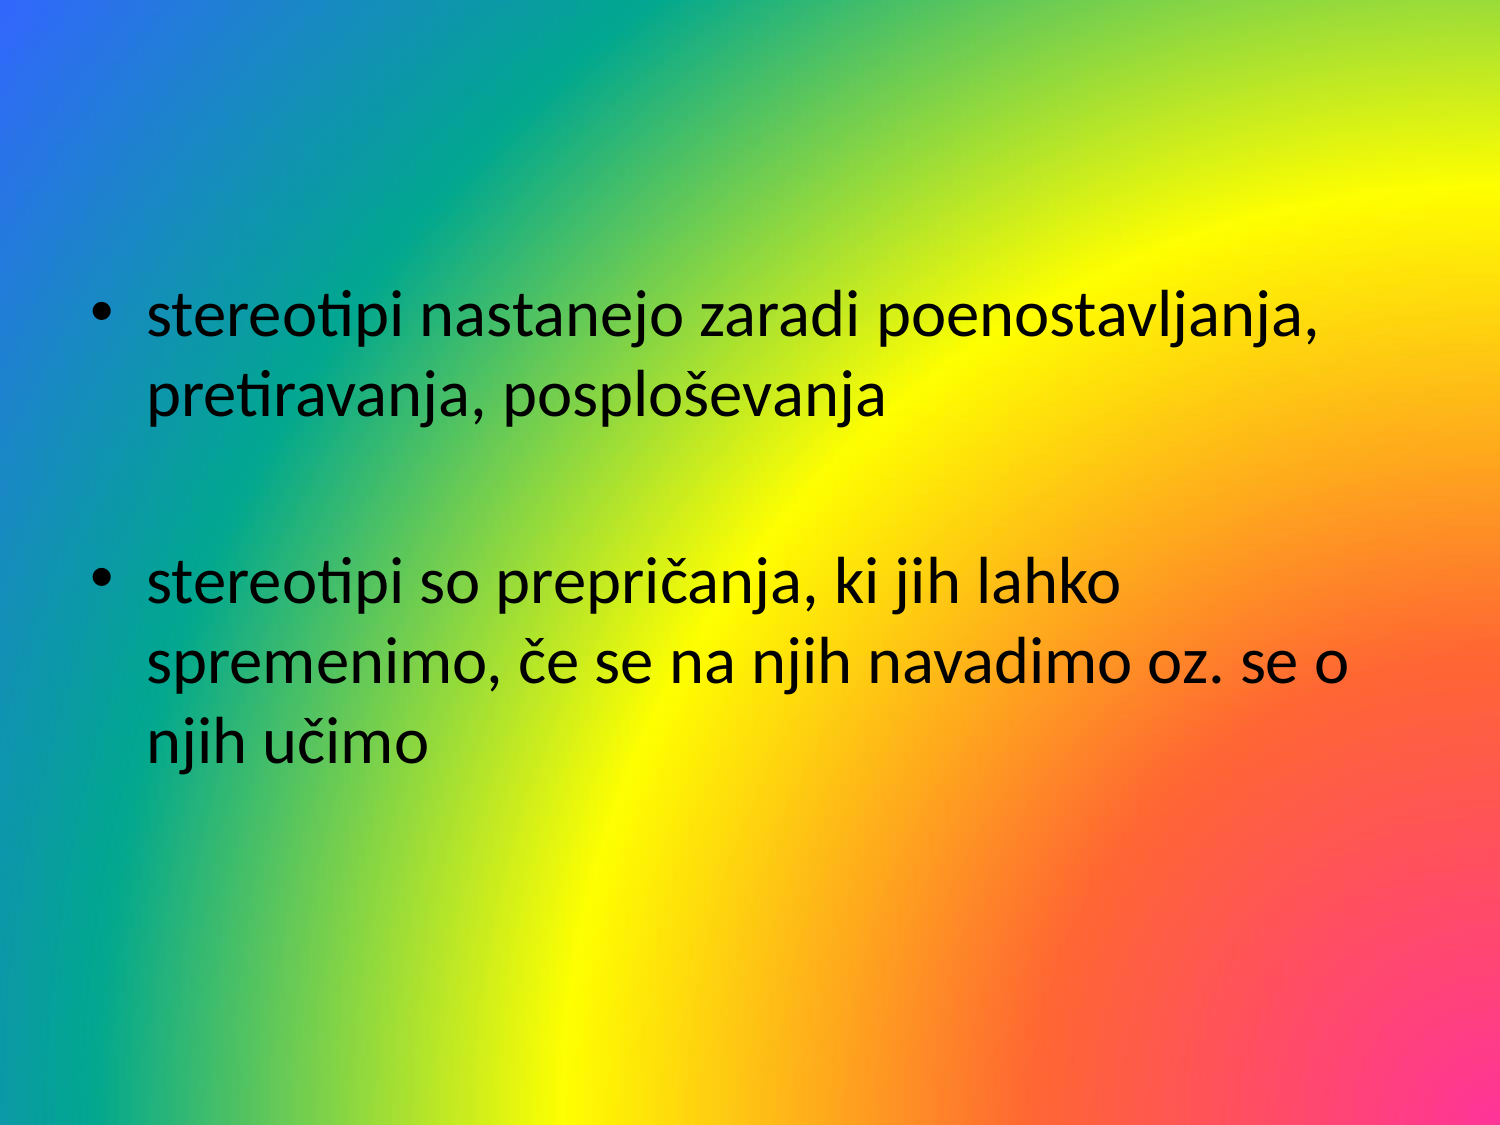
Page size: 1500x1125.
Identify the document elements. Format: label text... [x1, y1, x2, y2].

picture [0, 0, 1500, 1125]
list stereotipi nastanejo zaradi poenostavljanja, pretiravanja, posploševanja stereotipi so prepričanja, ki jih lahko spremenimo, če se na njih navadimo oz. se o njih učimo [75, 262, 1425, 1005]
